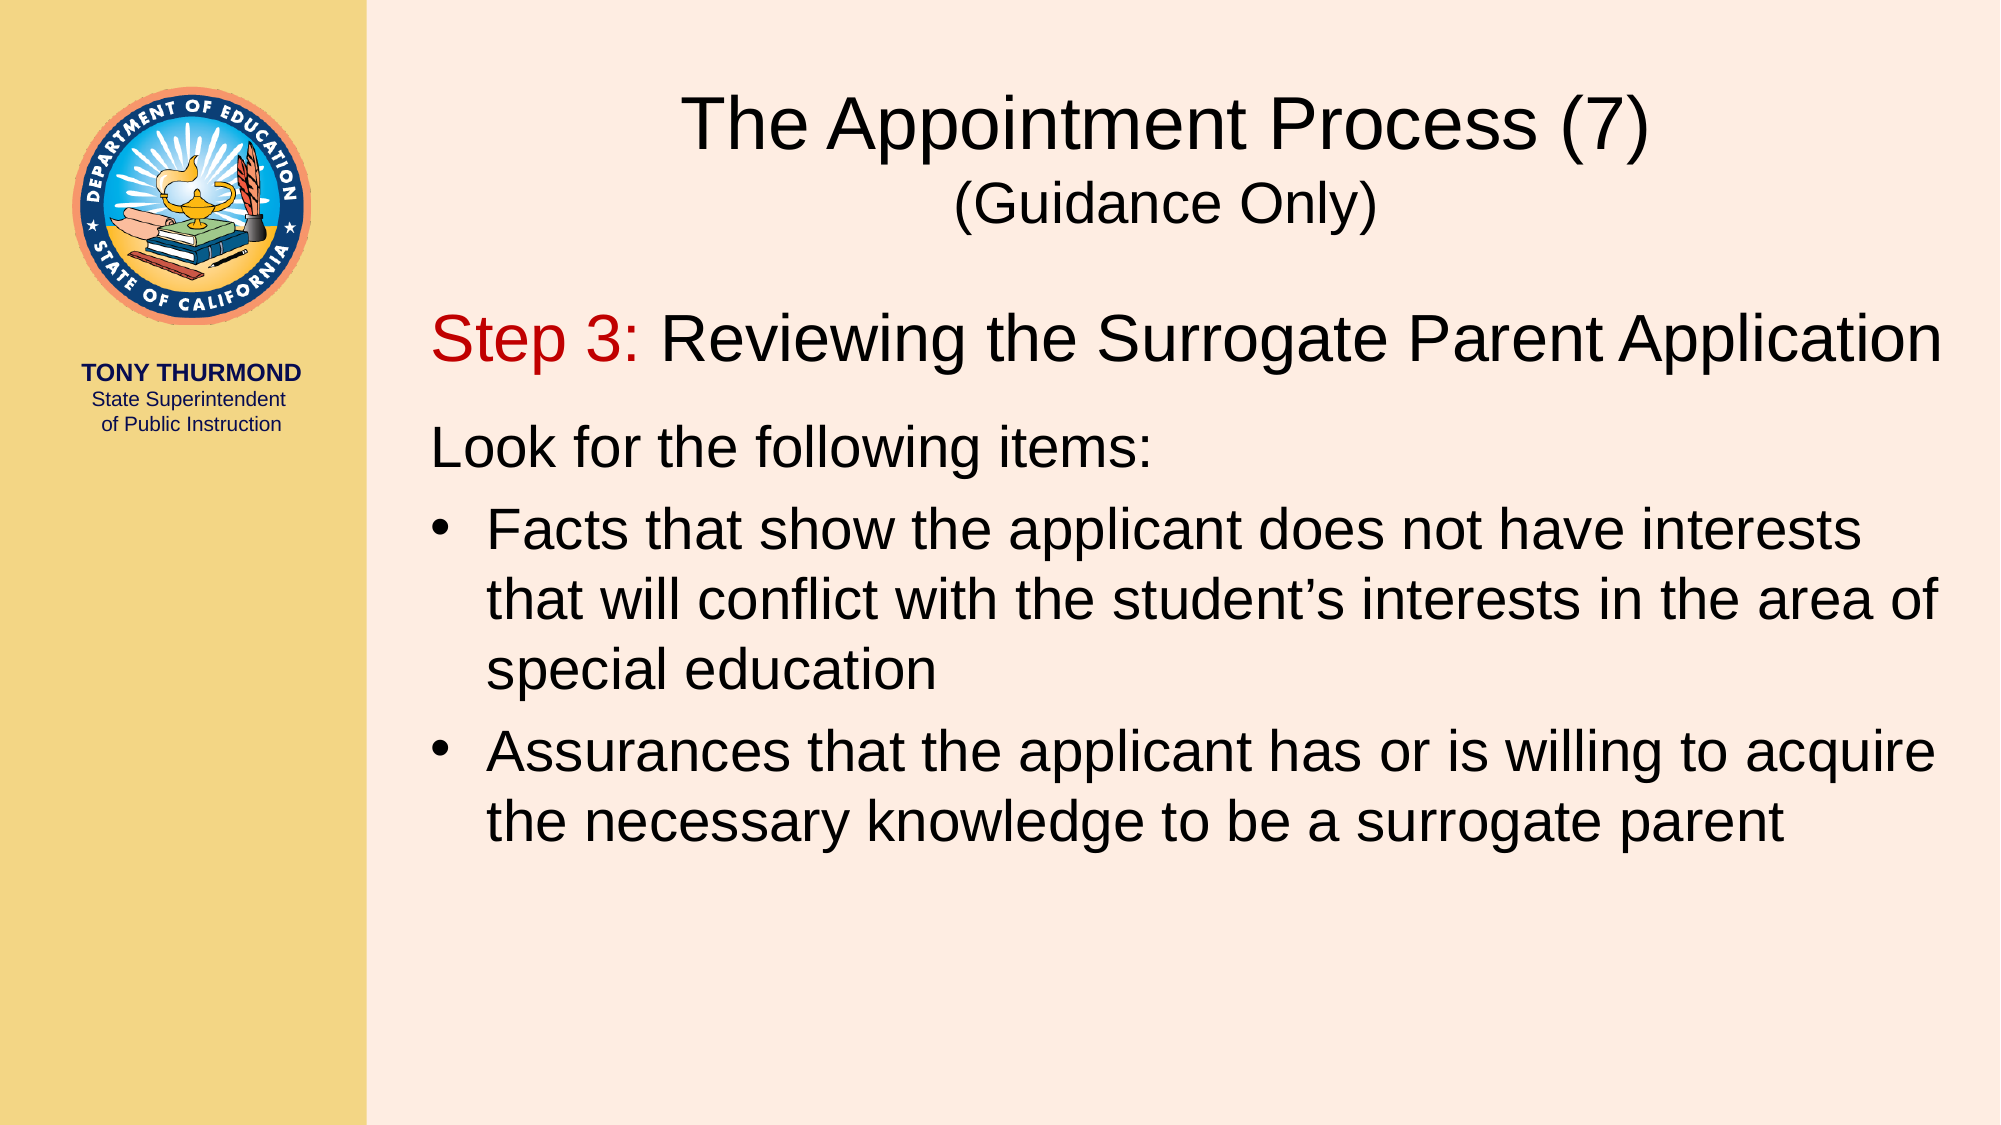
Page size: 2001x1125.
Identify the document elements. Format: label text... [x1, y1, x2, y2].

title The Appointment Process (7) (Guidance Only) [416, 56, 1917, 287]
picture [72, 86, 311, 325]
list Step 3: Reviewing the Surrogate Parent Application Look for the following items: Facts that show the applicant does not have interests that will conflict with the student’s interests in the area of special education Assurances that the applicant has or is willing to acquire the necessary knowledge to be a surrogate parent [415, 287, 1979, 1045]
